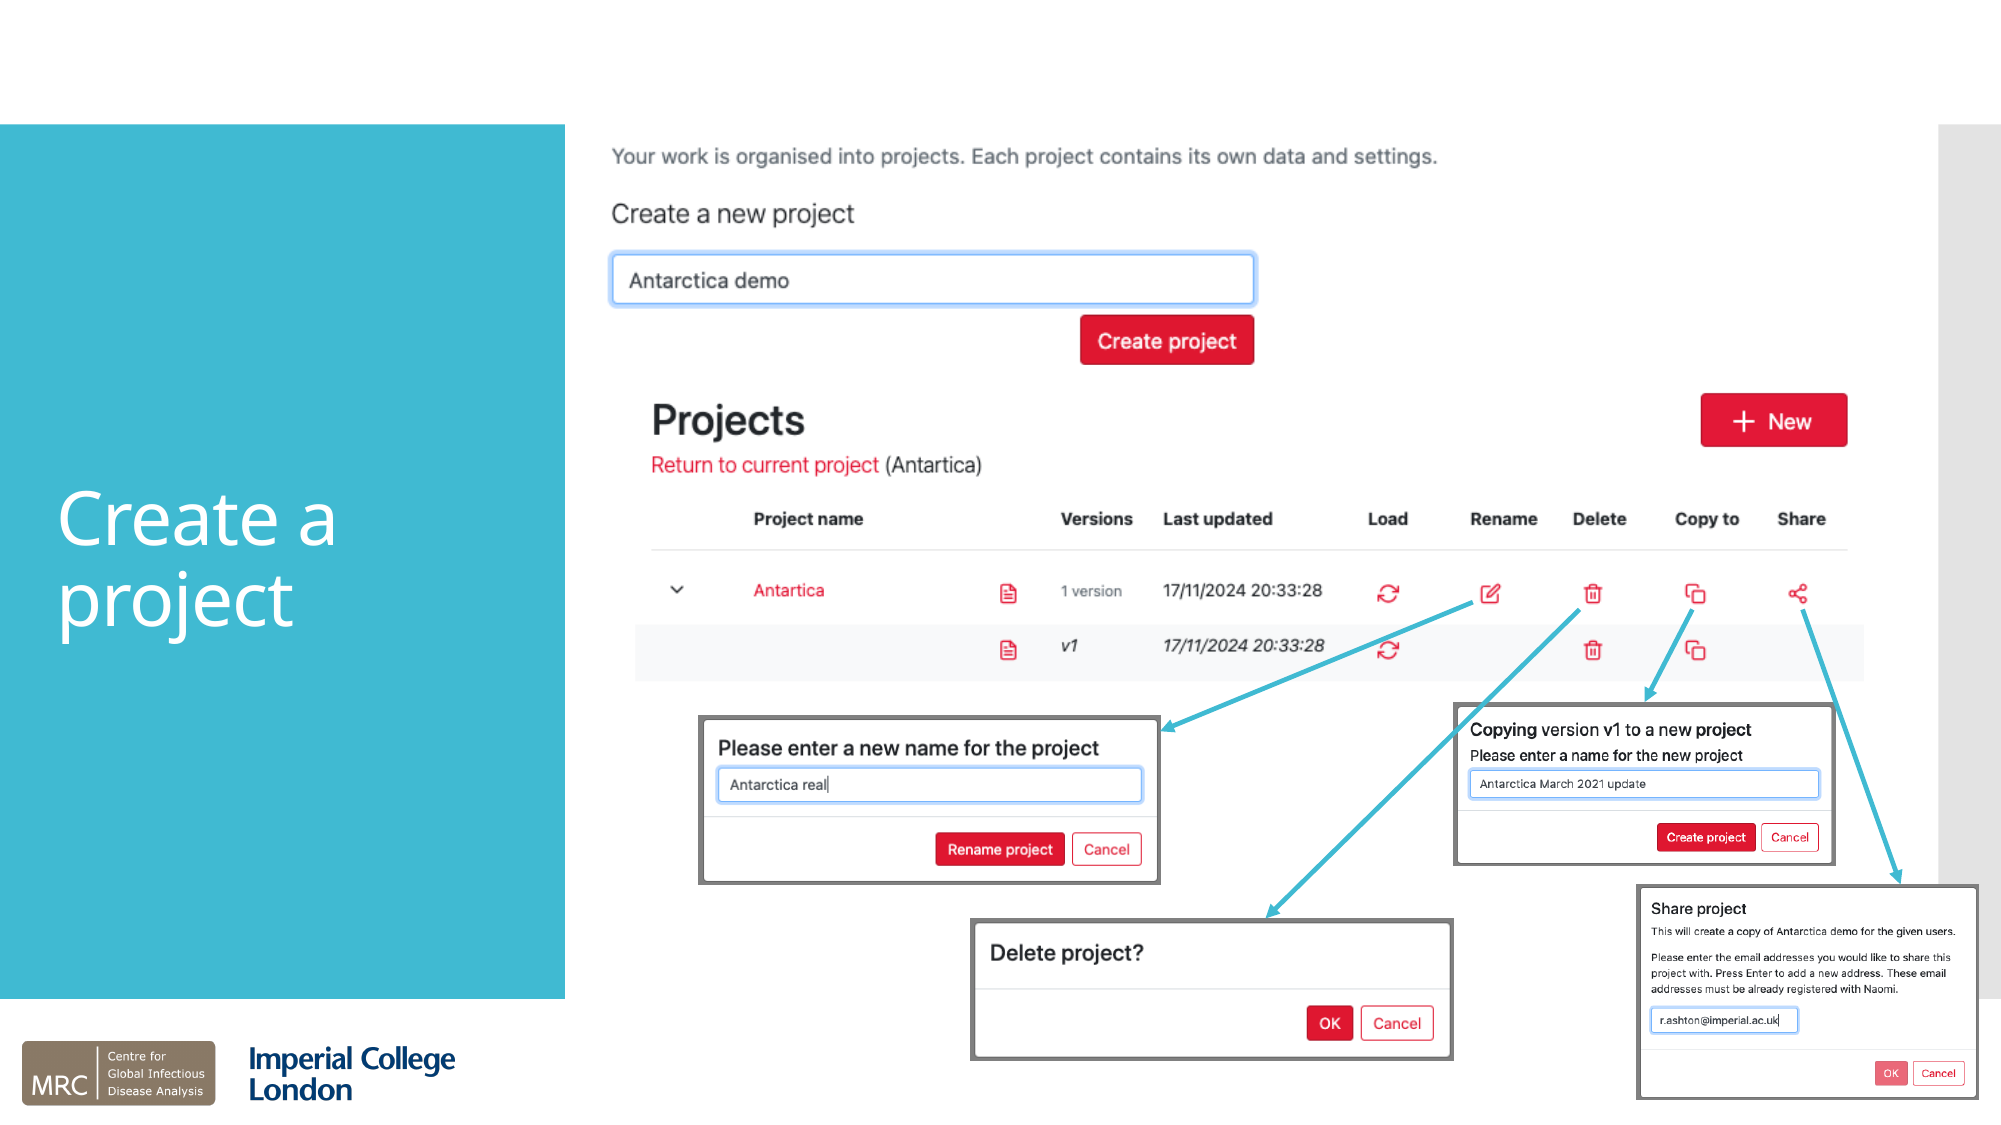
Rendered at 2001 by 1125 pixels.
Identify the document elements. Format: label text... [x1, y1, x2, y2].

picture [1636, 884, 1979, 1100]
picture [1580, 701, 1802, 866]
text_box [1644, 609, 1693, 703]
picture [4, 1025, 470, 1120]
picture [698, 714, 1161, 885]
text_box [1159, 601, 1474, 732]
title Create a project [41, 184, 525, 940]
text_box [1802, 609, 1901, 885]
picture [601, 123, 1865, 684]
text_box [1265, 609, 1580, 919]
picture [970, 918, 1454, 1061]
